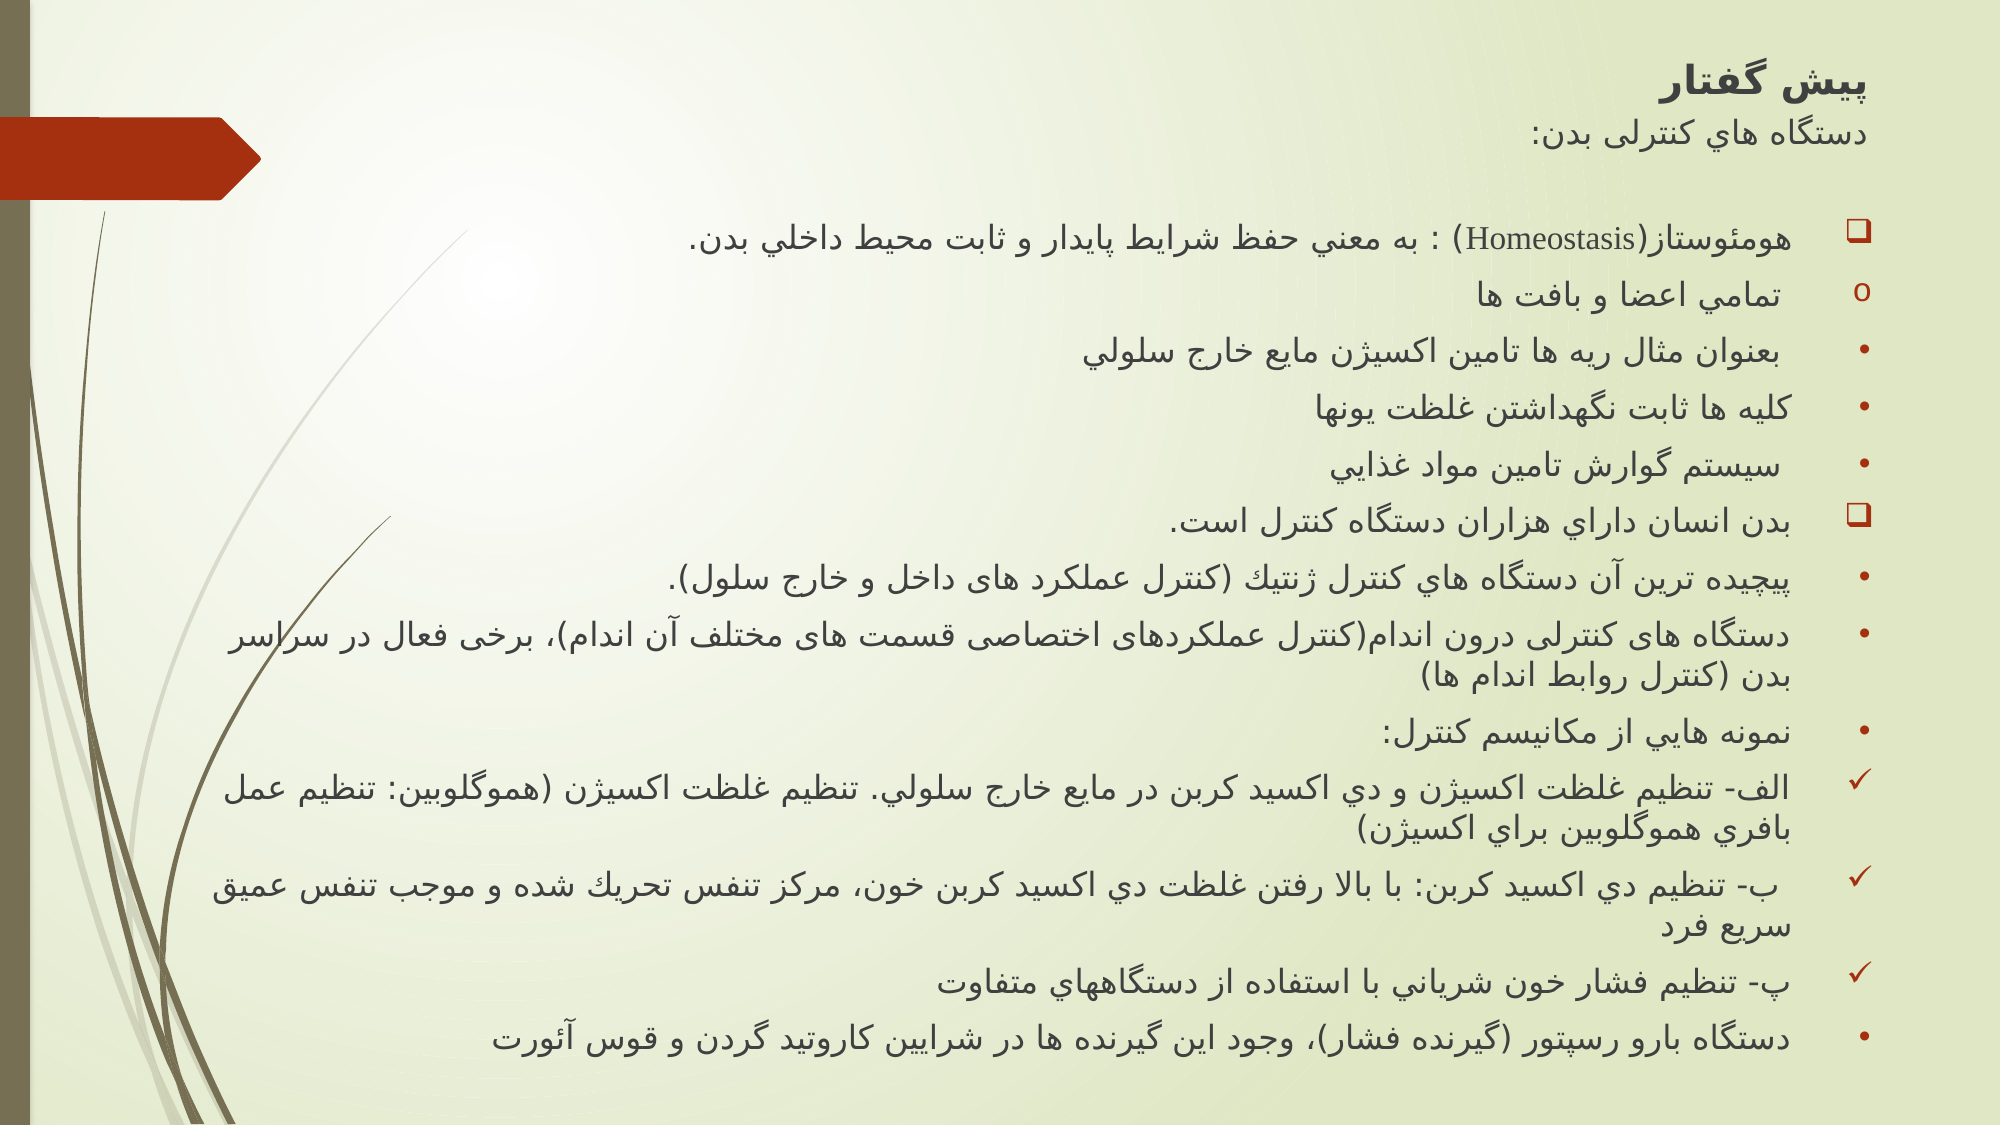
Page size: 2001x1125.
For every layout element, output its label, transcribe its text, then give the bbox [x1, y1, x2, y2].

list پيش گفتار دستگاه هاي کنترلی بدن: هومئوستاز(Homeostasis) : به معني حفظ شرايط پايدار و ثابت محيط داخلي بدن. تمامي اعضا و بافت ها بعنوان مثال ريه ها تامین اكسيژن مايع خارج سلولي كليه ها ثابت نگهداشتن غلظت يونها سيستم گوارش تامین مواد غذايي بدن انسان داراي هزاران دستگاه كنترل است. پيچيده ترين آن دستگاه هاي كنترل ژنتيك (کنترل عملکرد های داخل و خارج سلول). دستگاه های کنترلی درون اندام(کنترل عملکردهای اختصاصی قسمت های مختلف آن اندام)، برخی فعال در سراسر بدن (کنترل روابط اندام ها) نمونه هايي از مكانيسم كنترل: الف- تنظيم غلظت اكسيژن و دي اكسيد كربن در مايع خارج سلولي. تنظيم غلظت اكسيژن (هموگلوبين: تنظيم عمل بافري هموگلوبين براي اكسيژن) ب- تنظيم دي اكسيد كربن: با بالا رفتن غلظت دي اكسيد كربن خون، مركز تنفس تحريك شده و موجب تنفس عميق سريع فرد پ- تنظيم فشار خون شرياني با استفاده از دستگاههاي متفاوت دستگاه بارو رسپتور (گيرنده فشار)، وجود اين گيرنده ها در شرايين كاروتيد گردن و قوس آئورت [162, 56, 1884, 1065]
